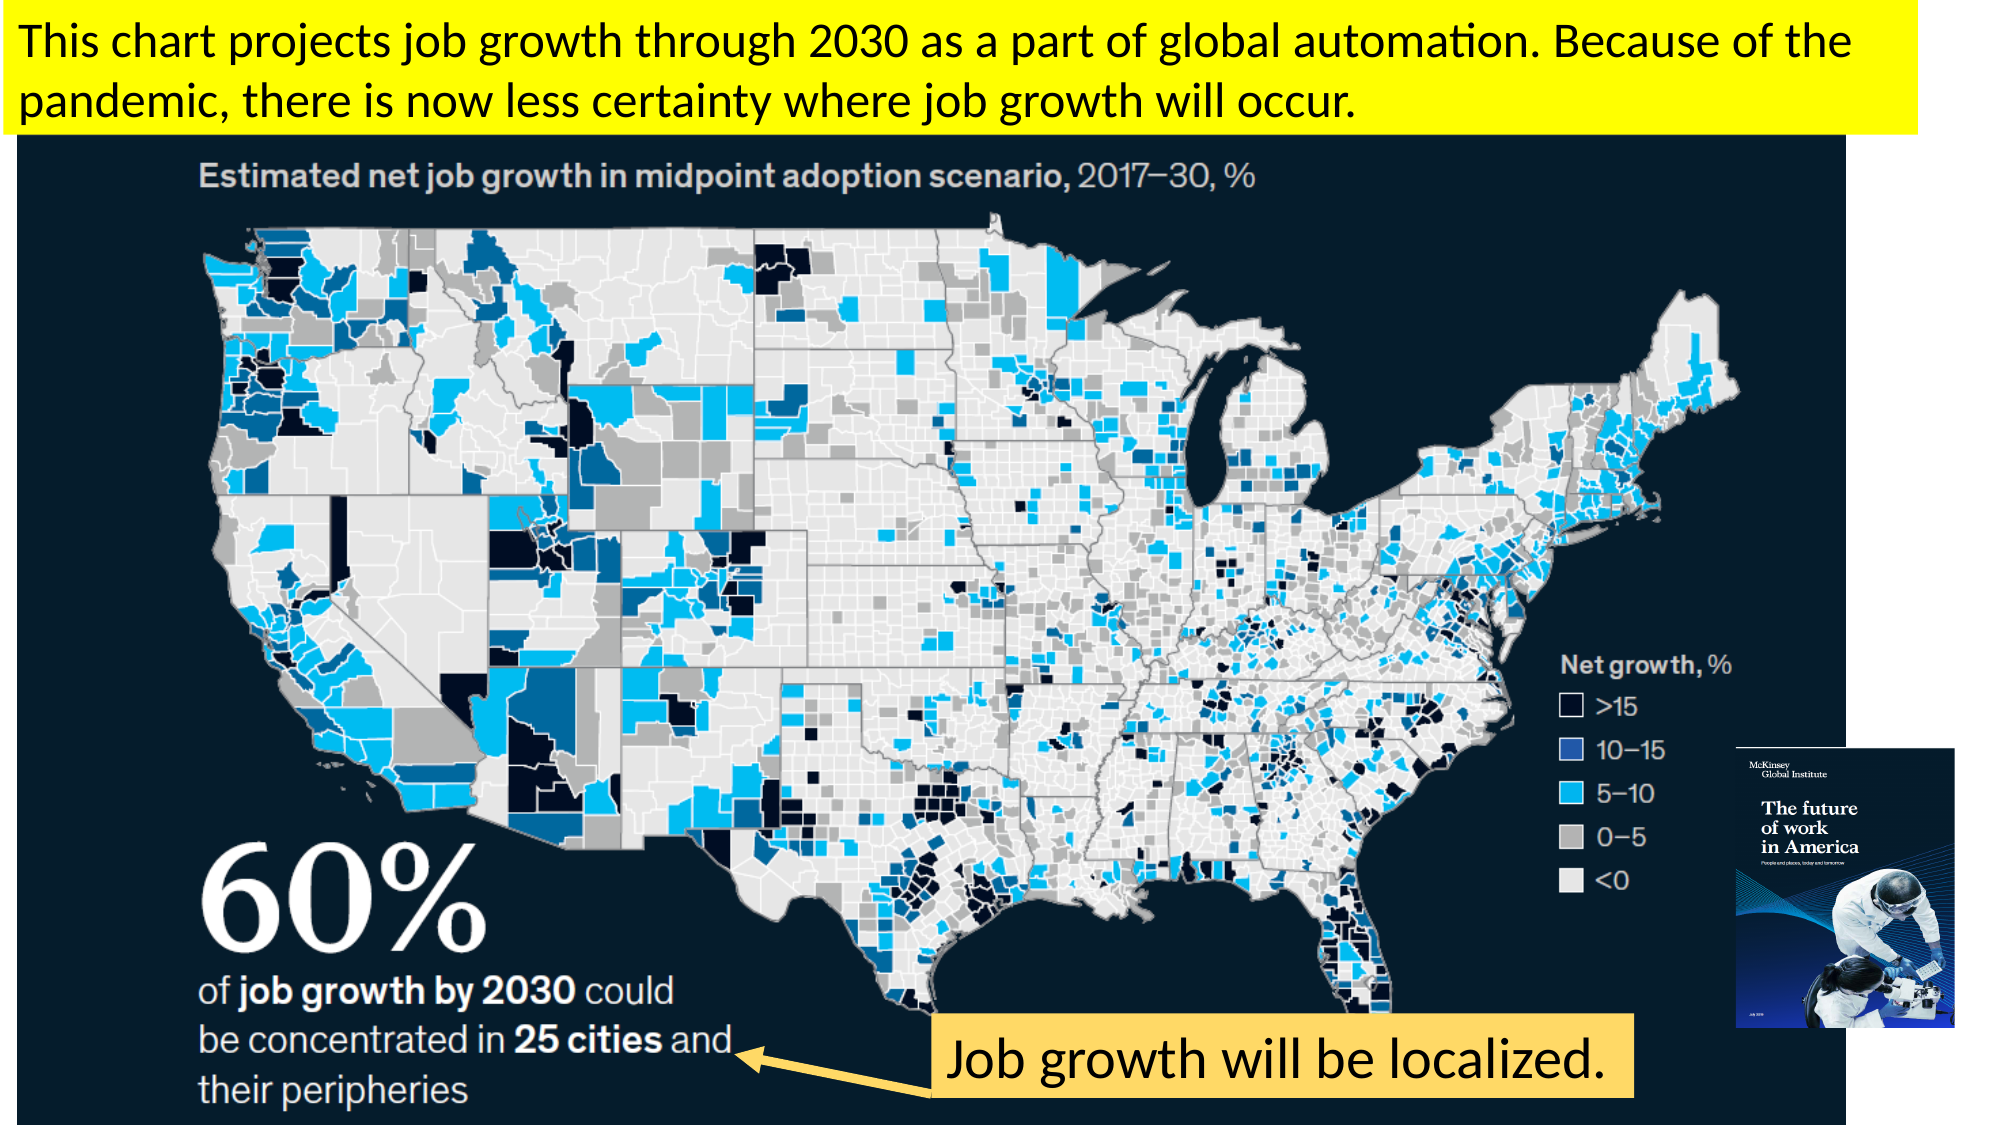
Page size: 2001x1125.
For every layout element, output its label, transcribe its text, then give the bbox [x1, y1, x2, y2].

picture [17, 129, 1955, 1125]
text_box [734, 1013, 1635, 1100]
text_box This chart projects job growth through 2030 as a part of global automation. Because of the pandemic, there is now less certainty where job growth will occur. [3, 0, 1918, 135]
